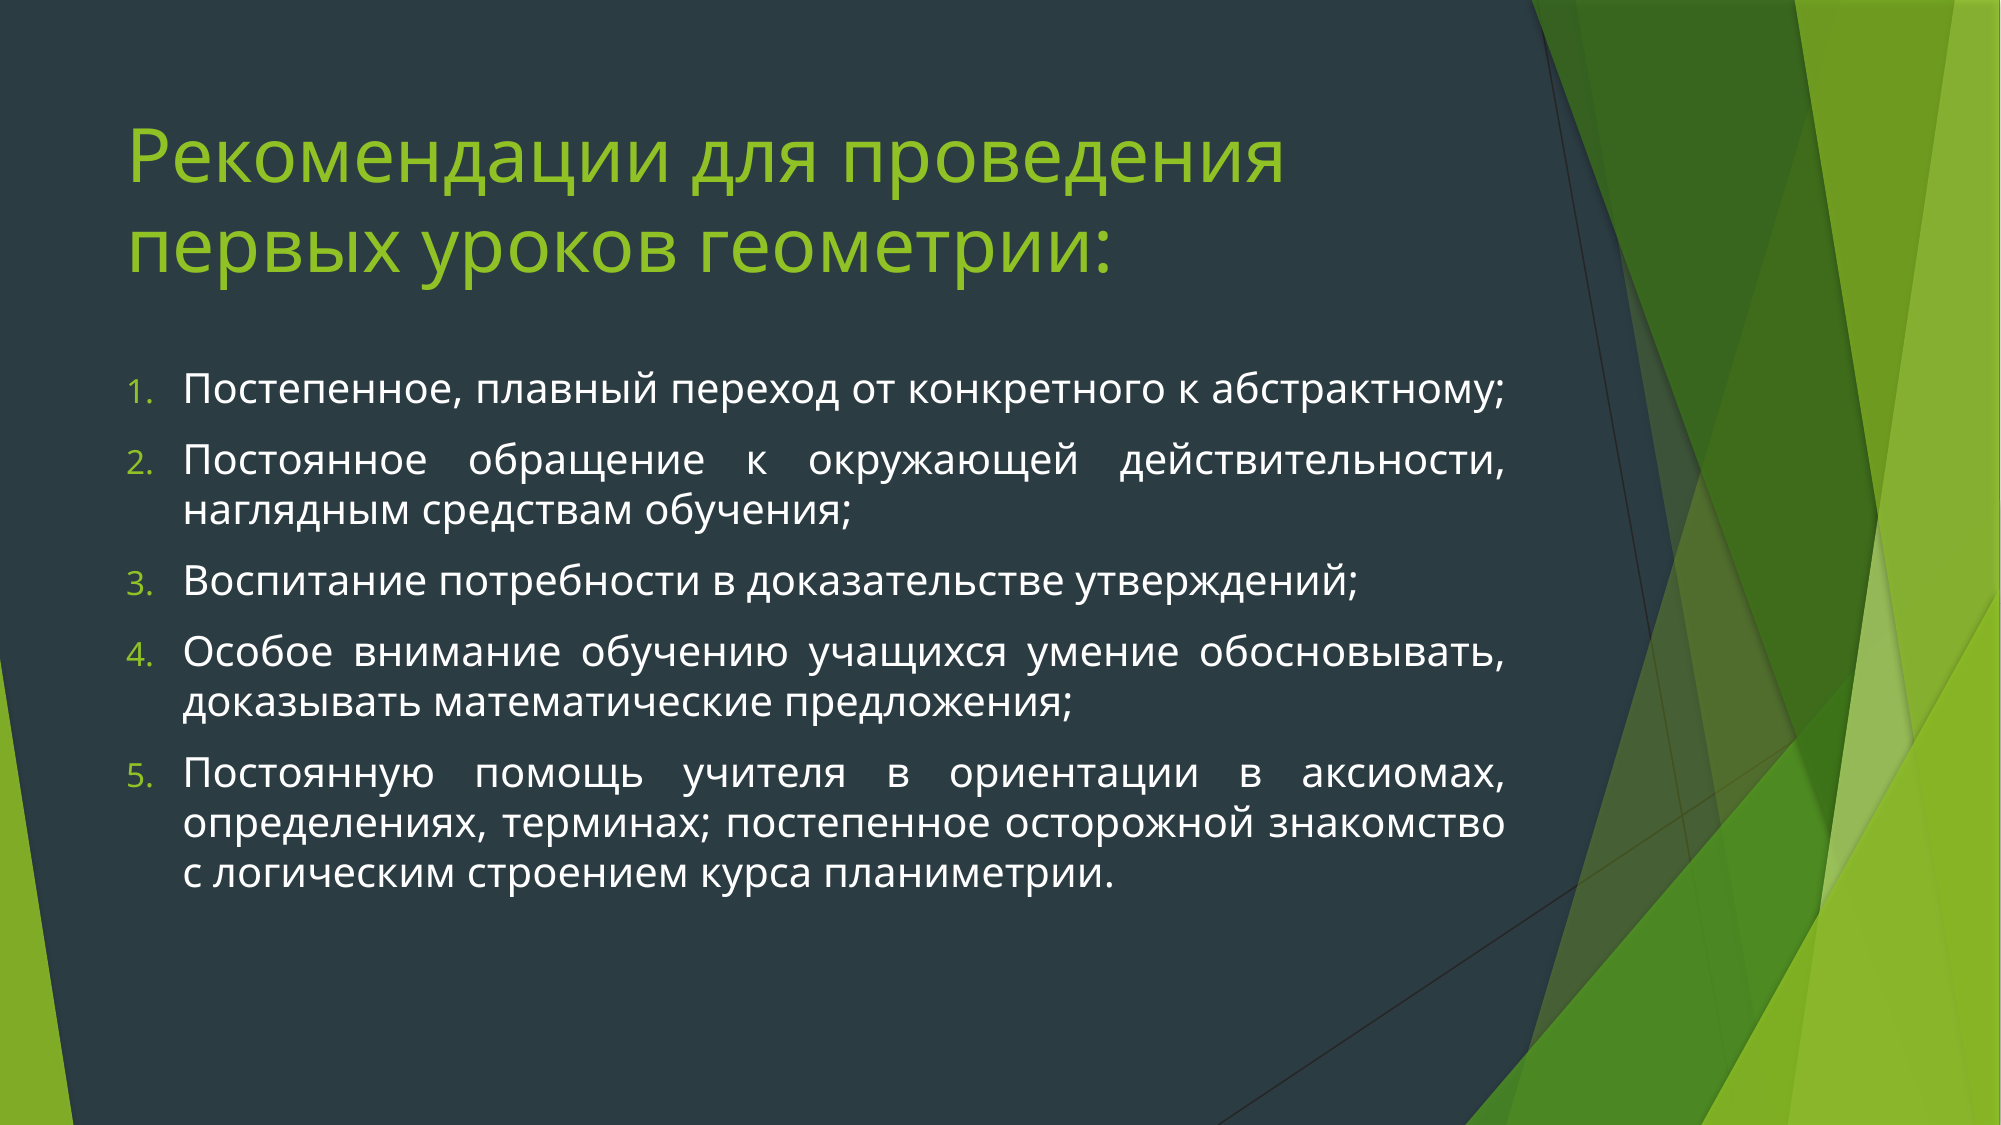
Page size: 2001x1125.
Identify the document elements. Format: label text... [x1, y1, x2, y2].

title Рекомендации для проведения первых уроков геометрии: [111, 99, 1522, 317]
list Постепенное, плавный переход от конкретного к абстрактному; Постоянное обращение к окружающей действительности, наглядным средствам обучения; Воспитание потребности в доказательстве утверждений; Особое внимание обучению учащихся умение обосновывать, доказывать математические предложения; Постоянную помощь учителя в ориентации в аксиомах, определениях, терминах; постепенное осторожной знакомство с логическим строением курса планиметрии. [111, 354, 1522, 992]
